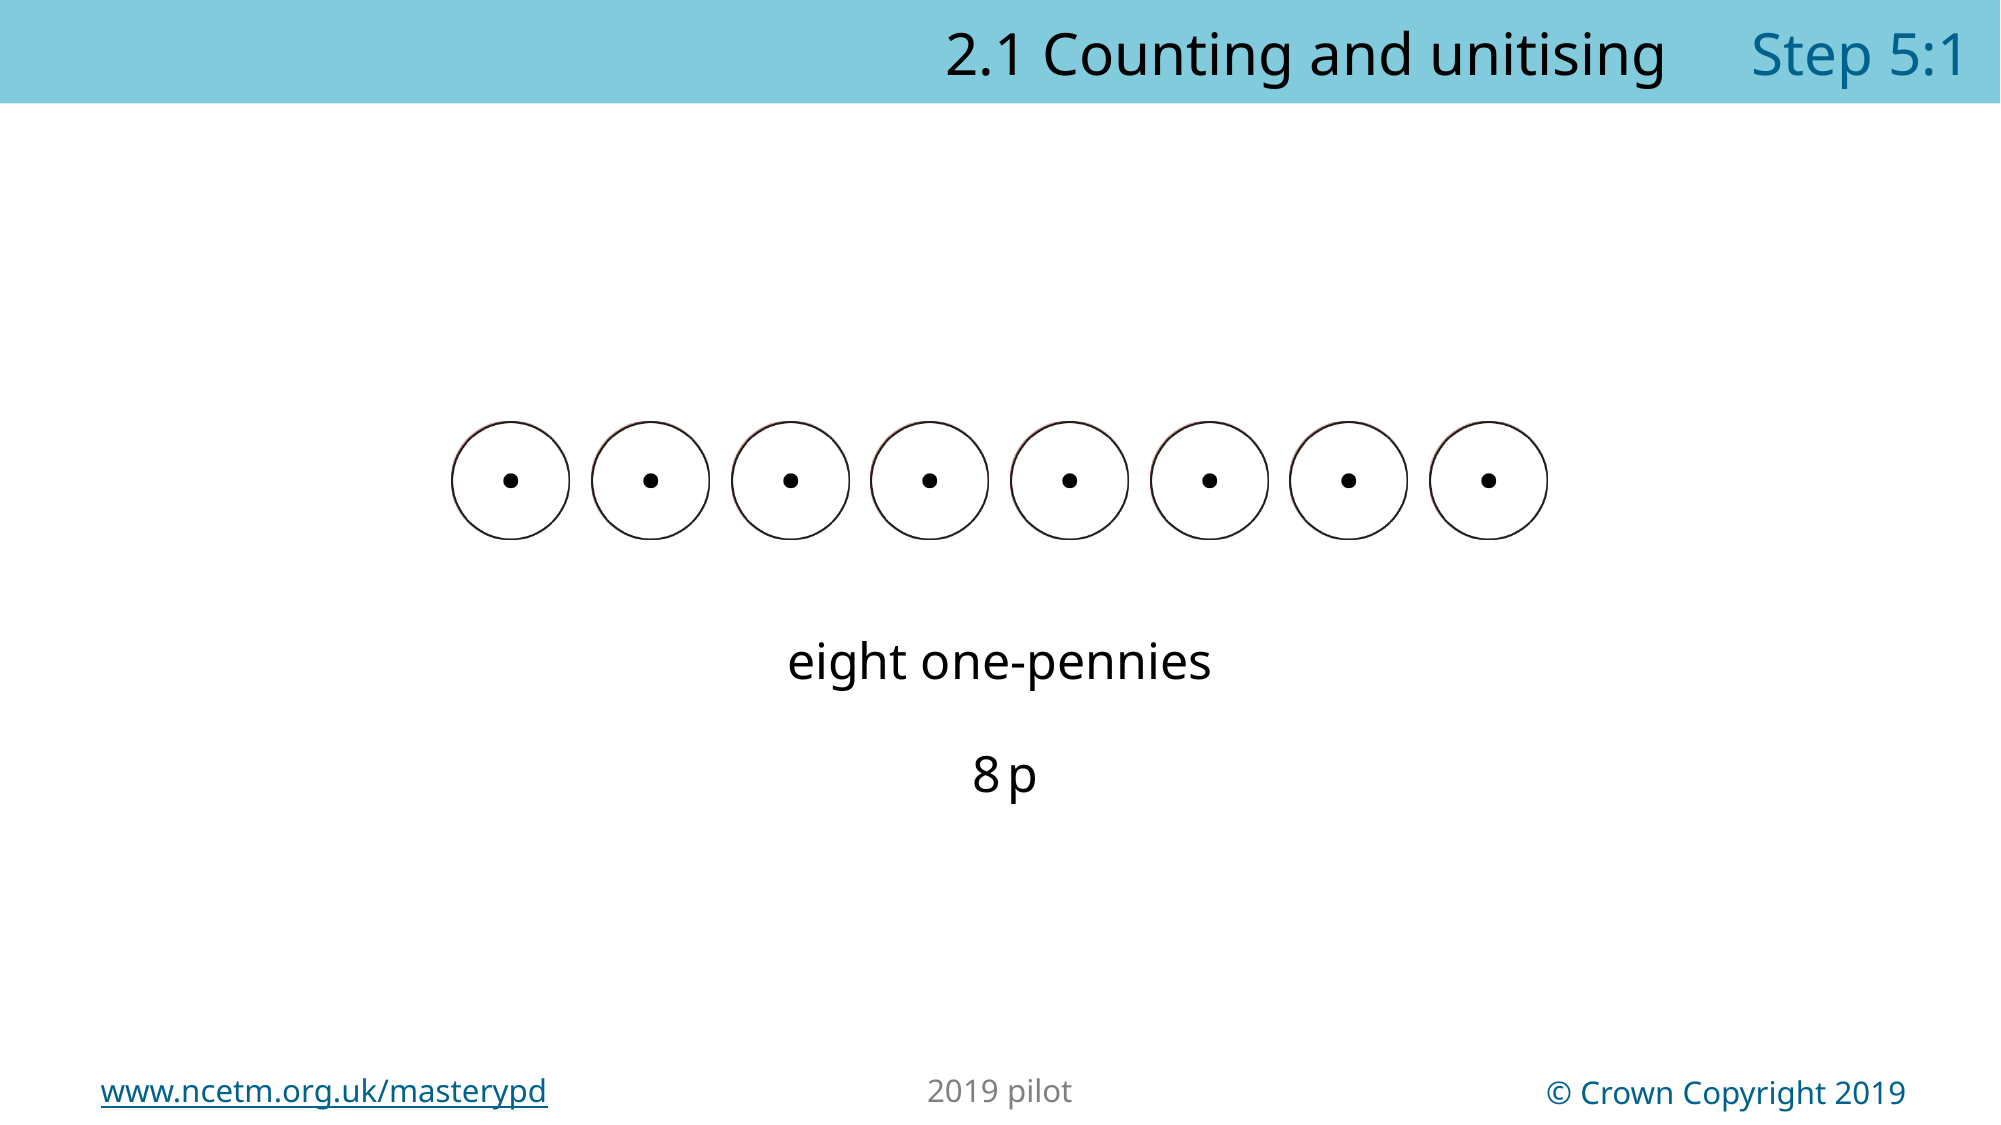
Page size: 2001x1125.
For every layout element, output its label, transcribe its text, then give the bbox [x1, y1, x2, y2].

list 2.1 Counting and unitising Step 5:1 [0, 0, 2000, 104]
picture [1149, 421, 1269, 540]
picture [1010, 421, 1129, 540]
picture [730, 421, 850, 540]
picture [1429, 421, 1548, 540]
picture [870, 421, 990, 540]
picture [591, 421, 710, 540]
picture [1289, 421, 1409, 540]
picture [451, 421, 571, 540]
text_box eight one-pennies [772, 622, 1228, 698]
text_box 8 p [957, 735, 1054, 811]
